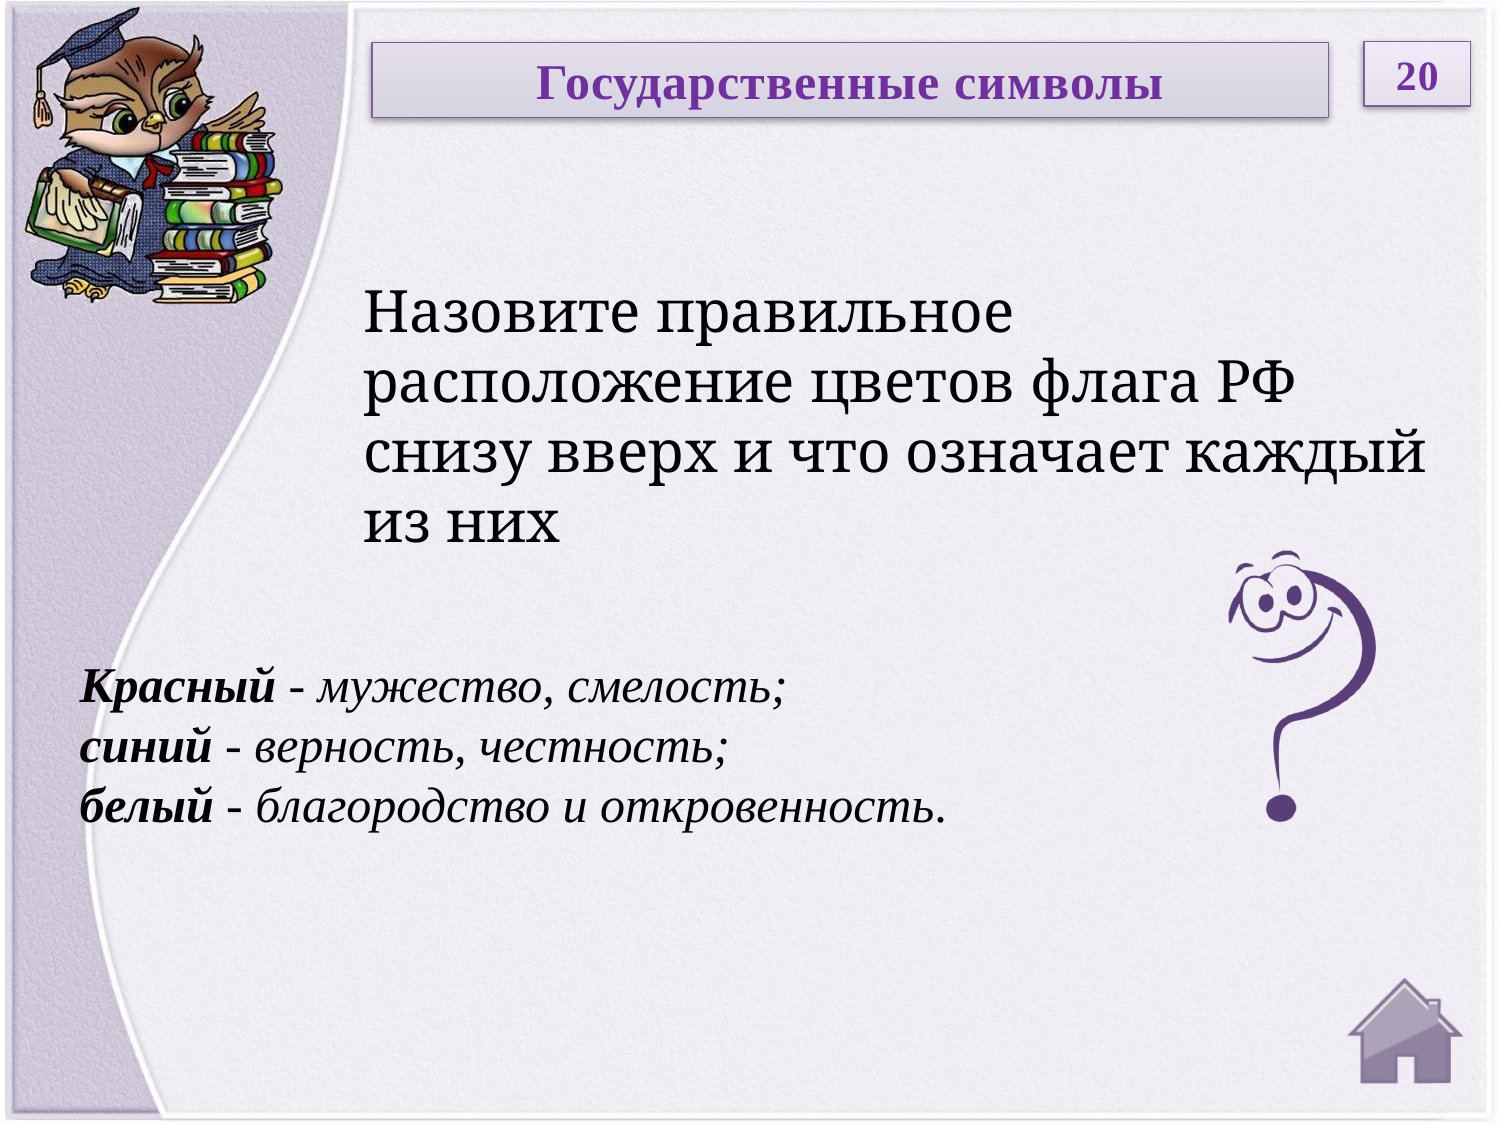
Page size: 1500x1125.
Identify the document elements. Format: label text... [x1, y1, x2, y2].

text_box 20 [1363, 41, 1471, 107]
text_box Назовите правильное расположение цветов флага РФ снизу вверх и что означает каждый из них [348, 267, 1447, 562]
text_box Государственные символы [371, 42, 1329, 118]
picture [0, 0, 1500, 1125]
text_box Красный - мужество, смелость; синий - верность, честность; белый - благородство и откровенность. [64, 645, 1343, 840]
